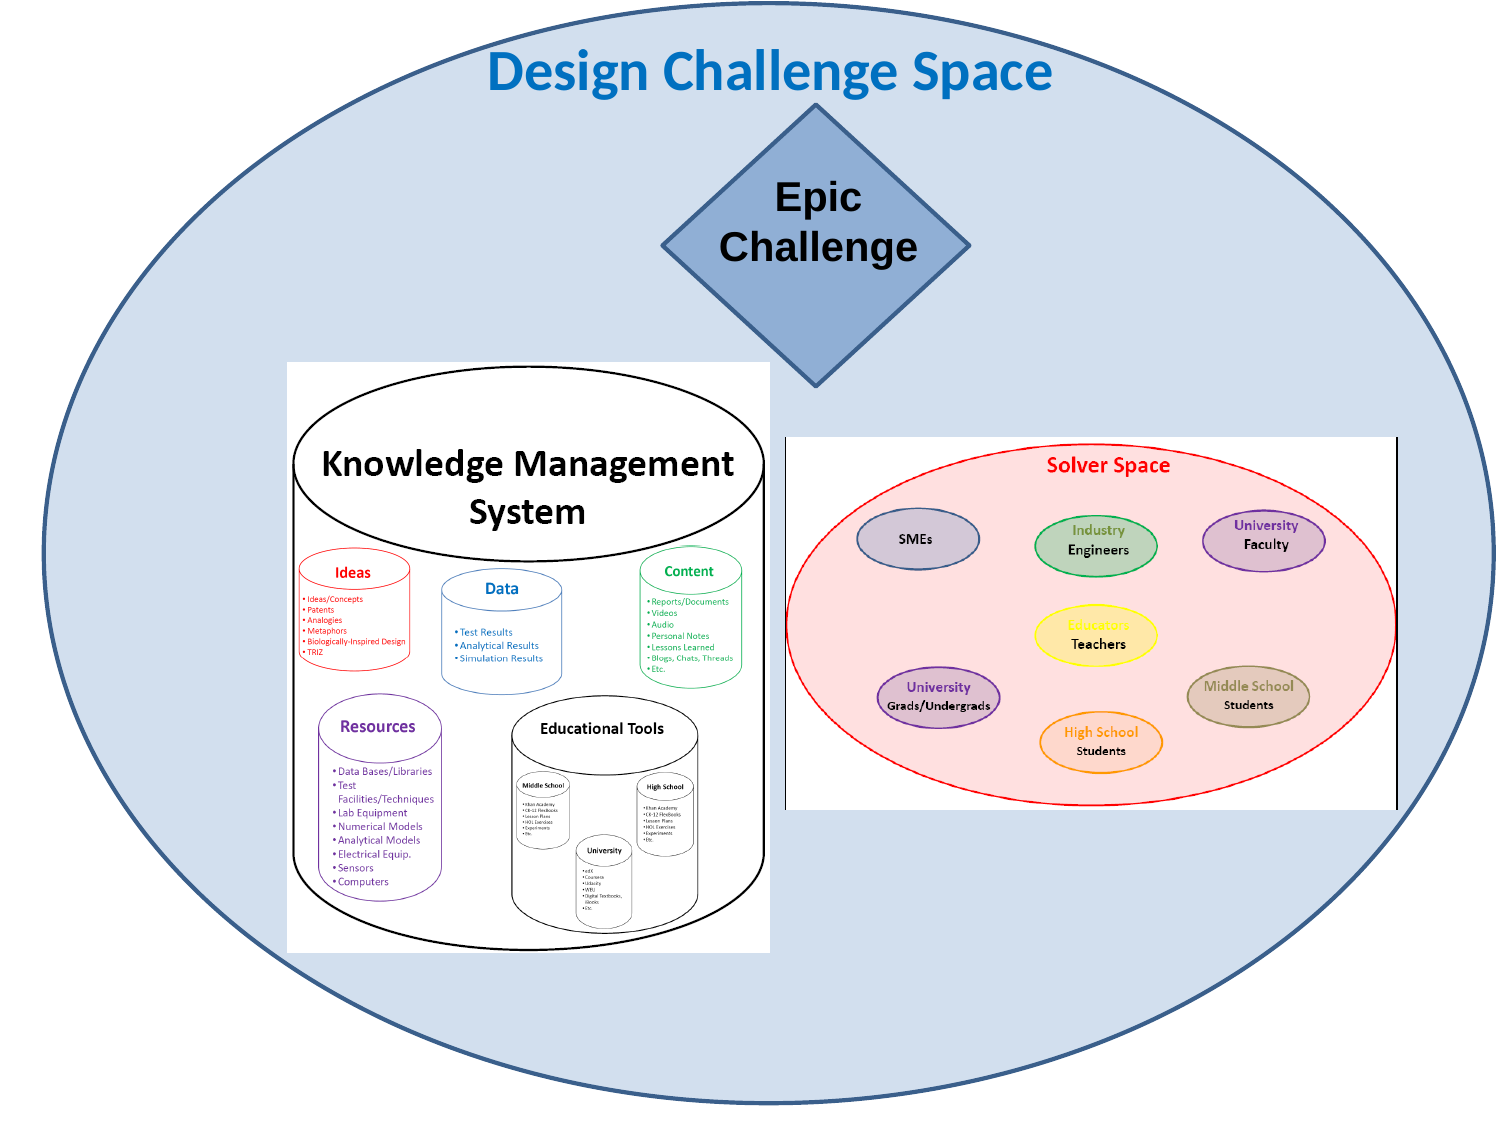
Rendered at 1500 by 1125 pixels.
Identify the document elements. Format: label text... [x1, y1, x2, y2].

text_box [662, 104, 970, 387]
picture [287, 362, 770, 954]
text_box [561, 1, 977, 24]
text_box [41, 57, 1496, 1106]
text_box Design Challenge Space [449, 24, 1092, 110]
picture [785, 437, 1398, 810]
